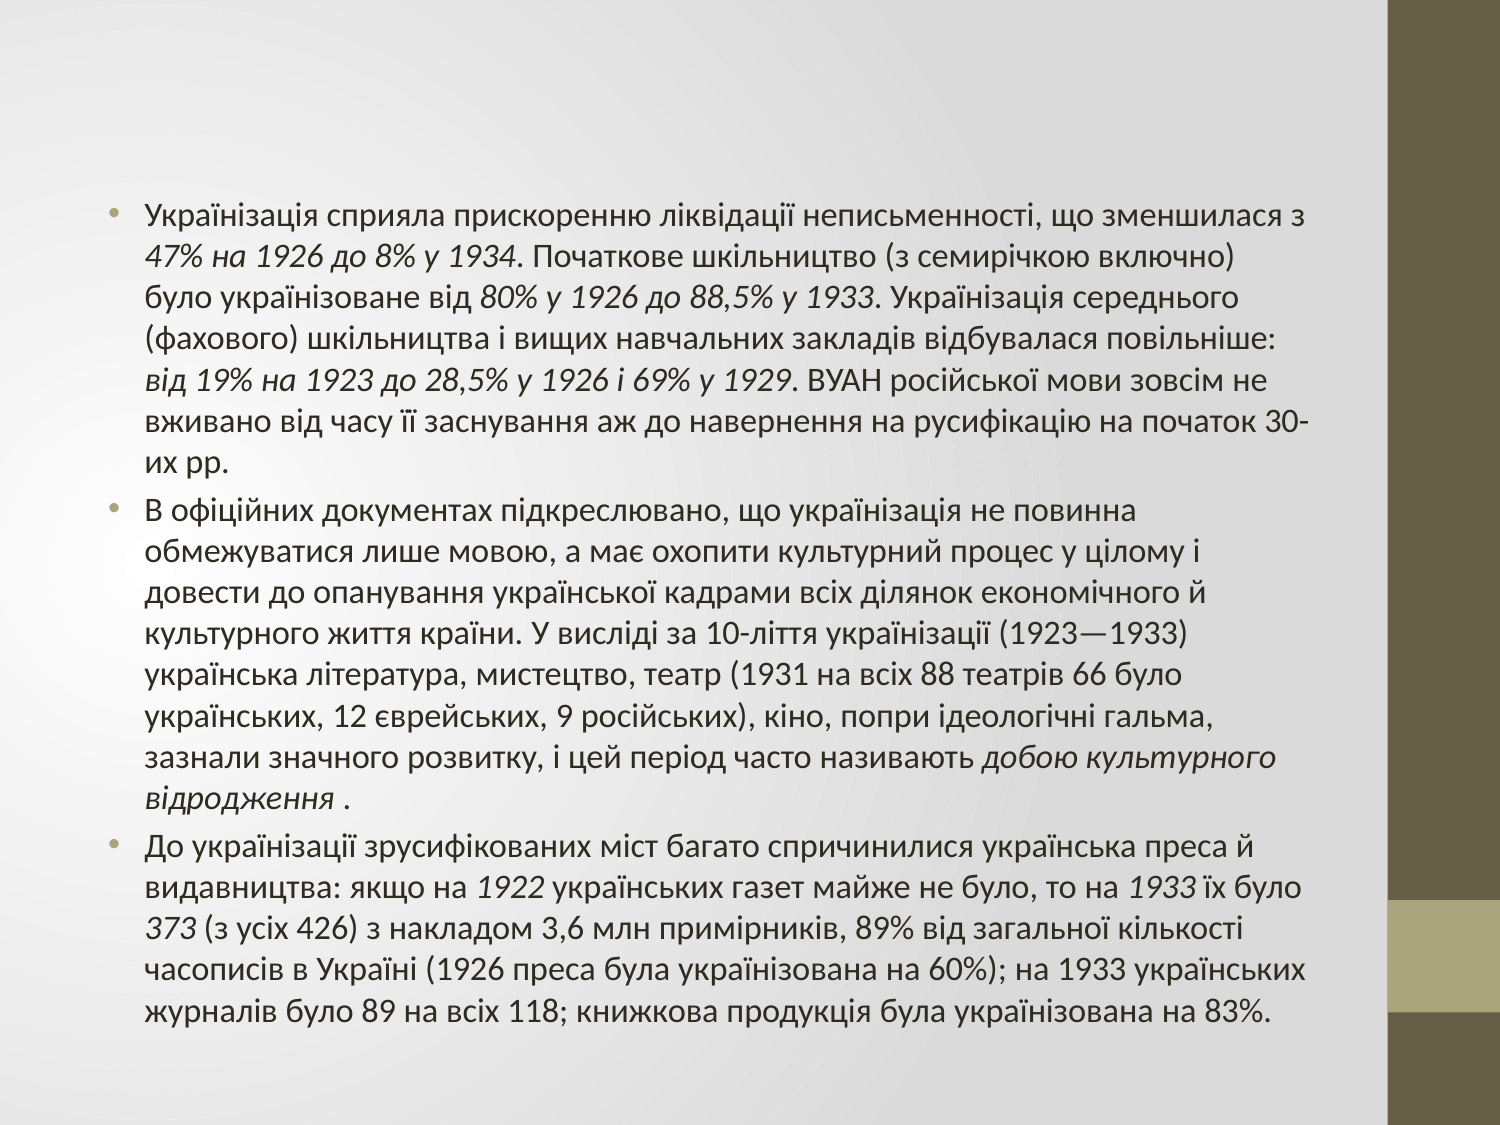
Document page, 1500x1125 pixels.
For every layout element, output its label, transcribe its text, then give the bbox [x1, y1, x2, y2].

list Українізація сприяла прискоренню ліквідації неписьменності, що зменшилася з 47% на 1926 до 8% у 1934. Початкове шкільництво (з семирічкою включно) було українізоване від 80% у 1926 до 88,5% у 1933. Українізація середнього (фахового) шкільництва і вищих навчальних закладів відбувалася повільніше: від 19% на 1923 до 28,5% у 1926 і 69% у 1929. ВУАН російської мови зовсім не вживано від часу її заснування аж до навернення на русифікацію на початок 30-их pp. В офіційних документах підкреслювано, що українізація не повинна обмежуватися лише мовою, а має охопити культурний процес у цілому і довести до опанування української кадрами всіх ділянок економічного й культурного життя країни. У висліді за 10-ліття українізації (1923—1933) українська література, мистецтво, театр (1931 на всіх 88 театрів 66 було українських, 12 єврейських, 9 російських), кіно, попри ідеологічні гальма, зазнали значного розвитку, і цей період часто називають добою культурного відродження . До українізації зрусифікованих міст багато спричинилися українська преса й видавництва: якщо на 1922 українських газет майже не було, то на 1933 їх було 373 (з усіх 426) з накладом 3,6 млн примірників, 89% від загальної кількості часописів в Україні (1926 преса була українізована на 60%); на 1933 українських журналів було 89 на всіх 118; книжкова продукція була українізована на 83%. [75, 184, 1325, 1050]
